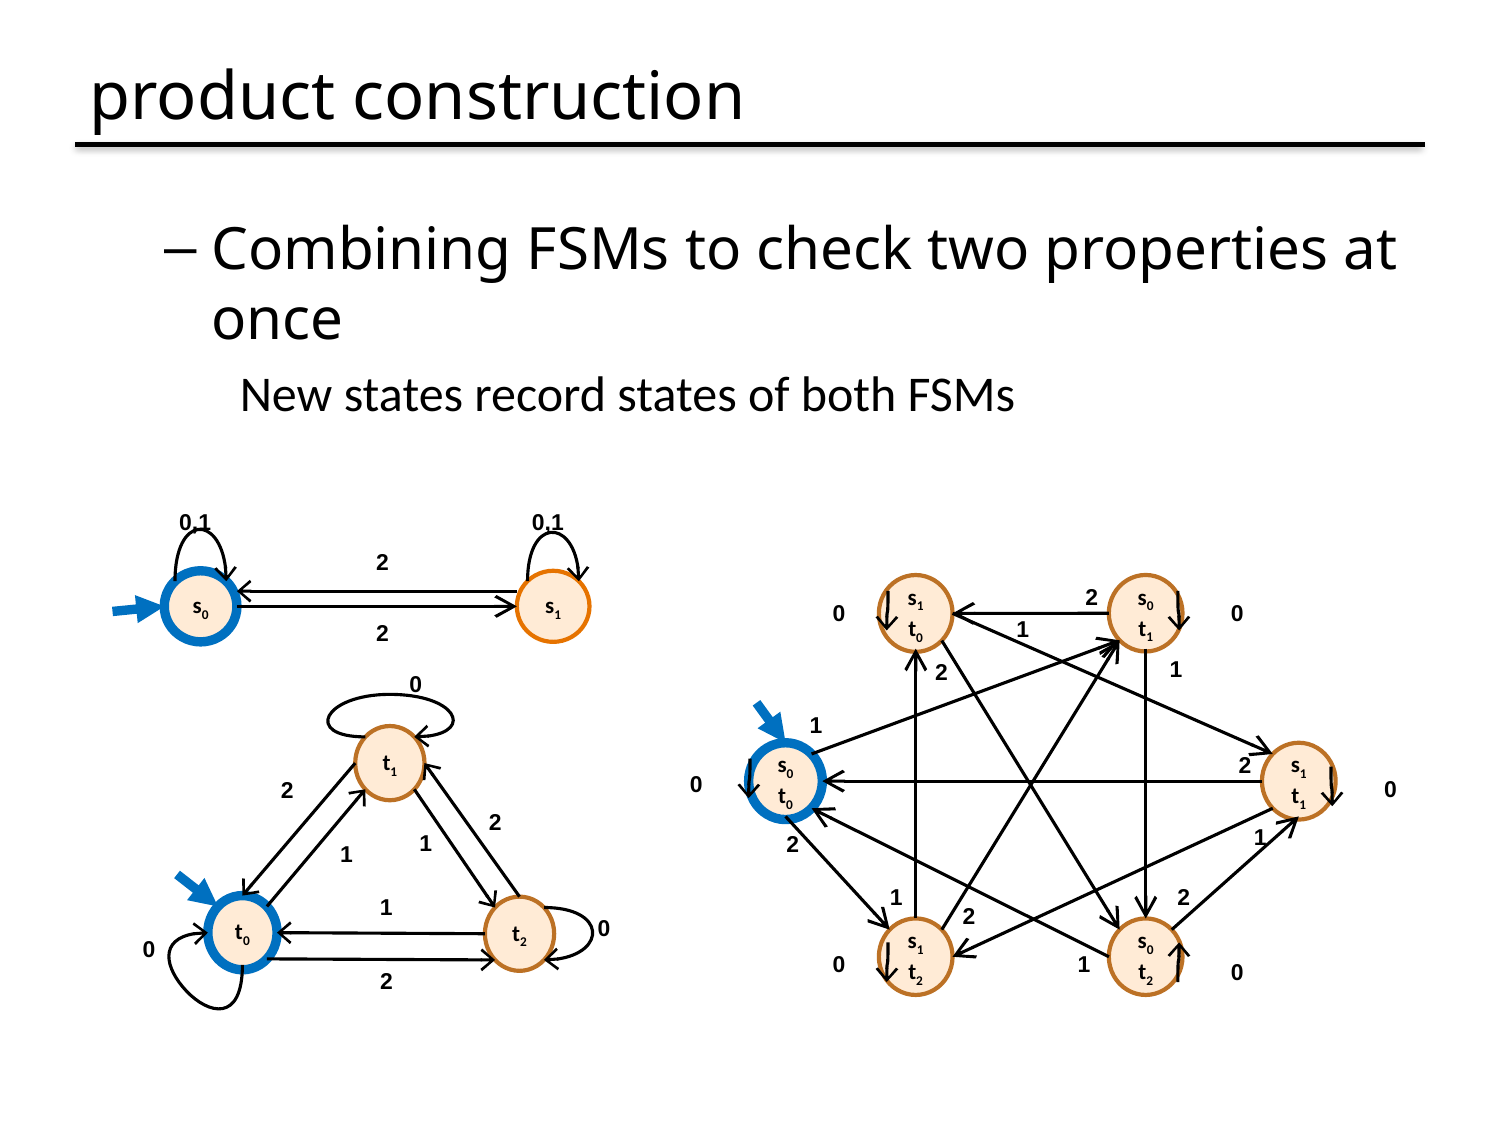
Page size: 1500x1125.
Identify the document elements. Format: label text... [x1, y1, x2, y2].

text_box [112, 499, 601, 655]
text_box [137, 662, 613, 1003]
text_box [674, 574, 1401, 996]
title product construction [75, 45, 1425, 145]
list Combining FSMs to check two properties at once New states record states of both FSMs [75, 204, 1425, 1048]
table_cell ... [109, 502, 603, 1010]
